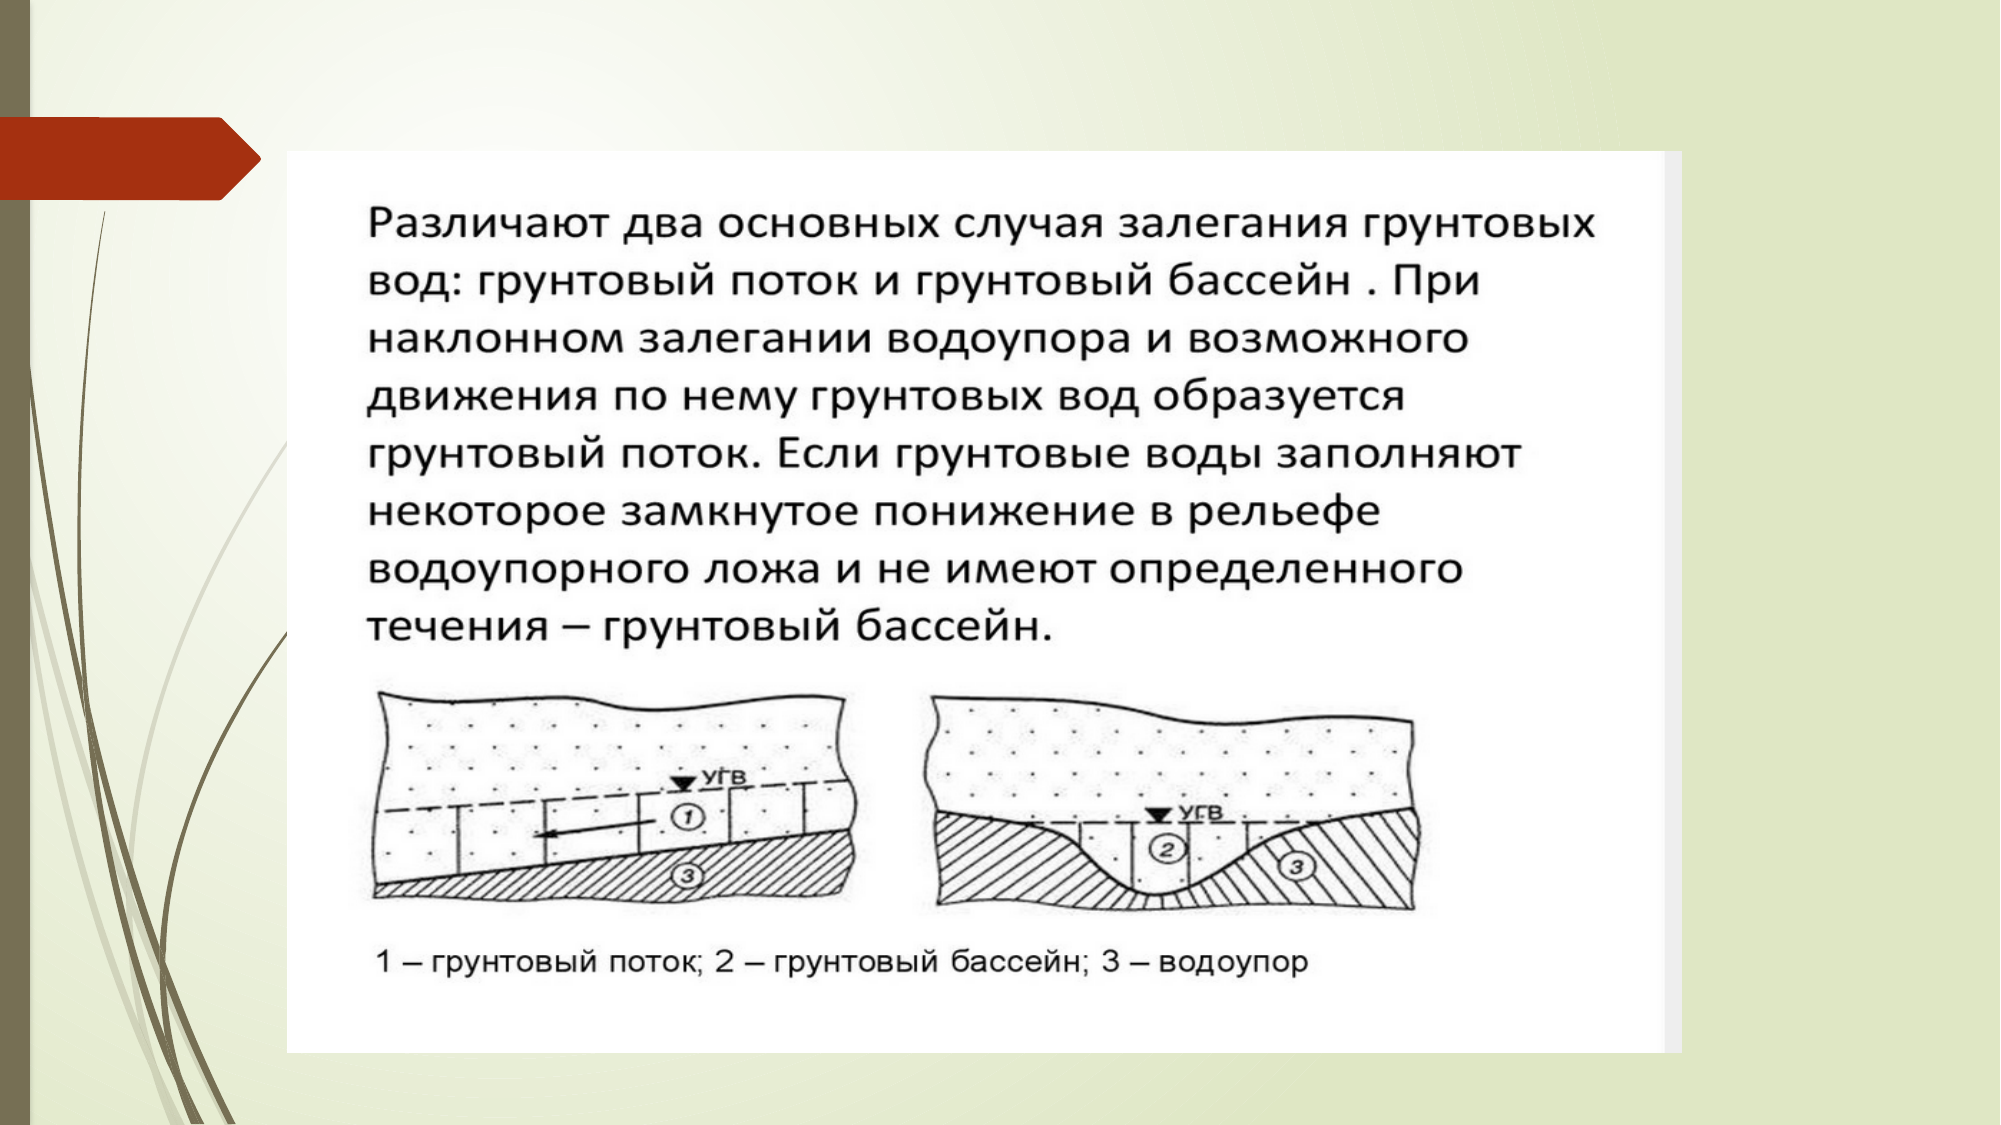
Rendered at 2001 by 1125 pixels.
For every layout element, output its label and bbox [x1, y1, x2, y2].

list [287, 151, 1682, 1054]
